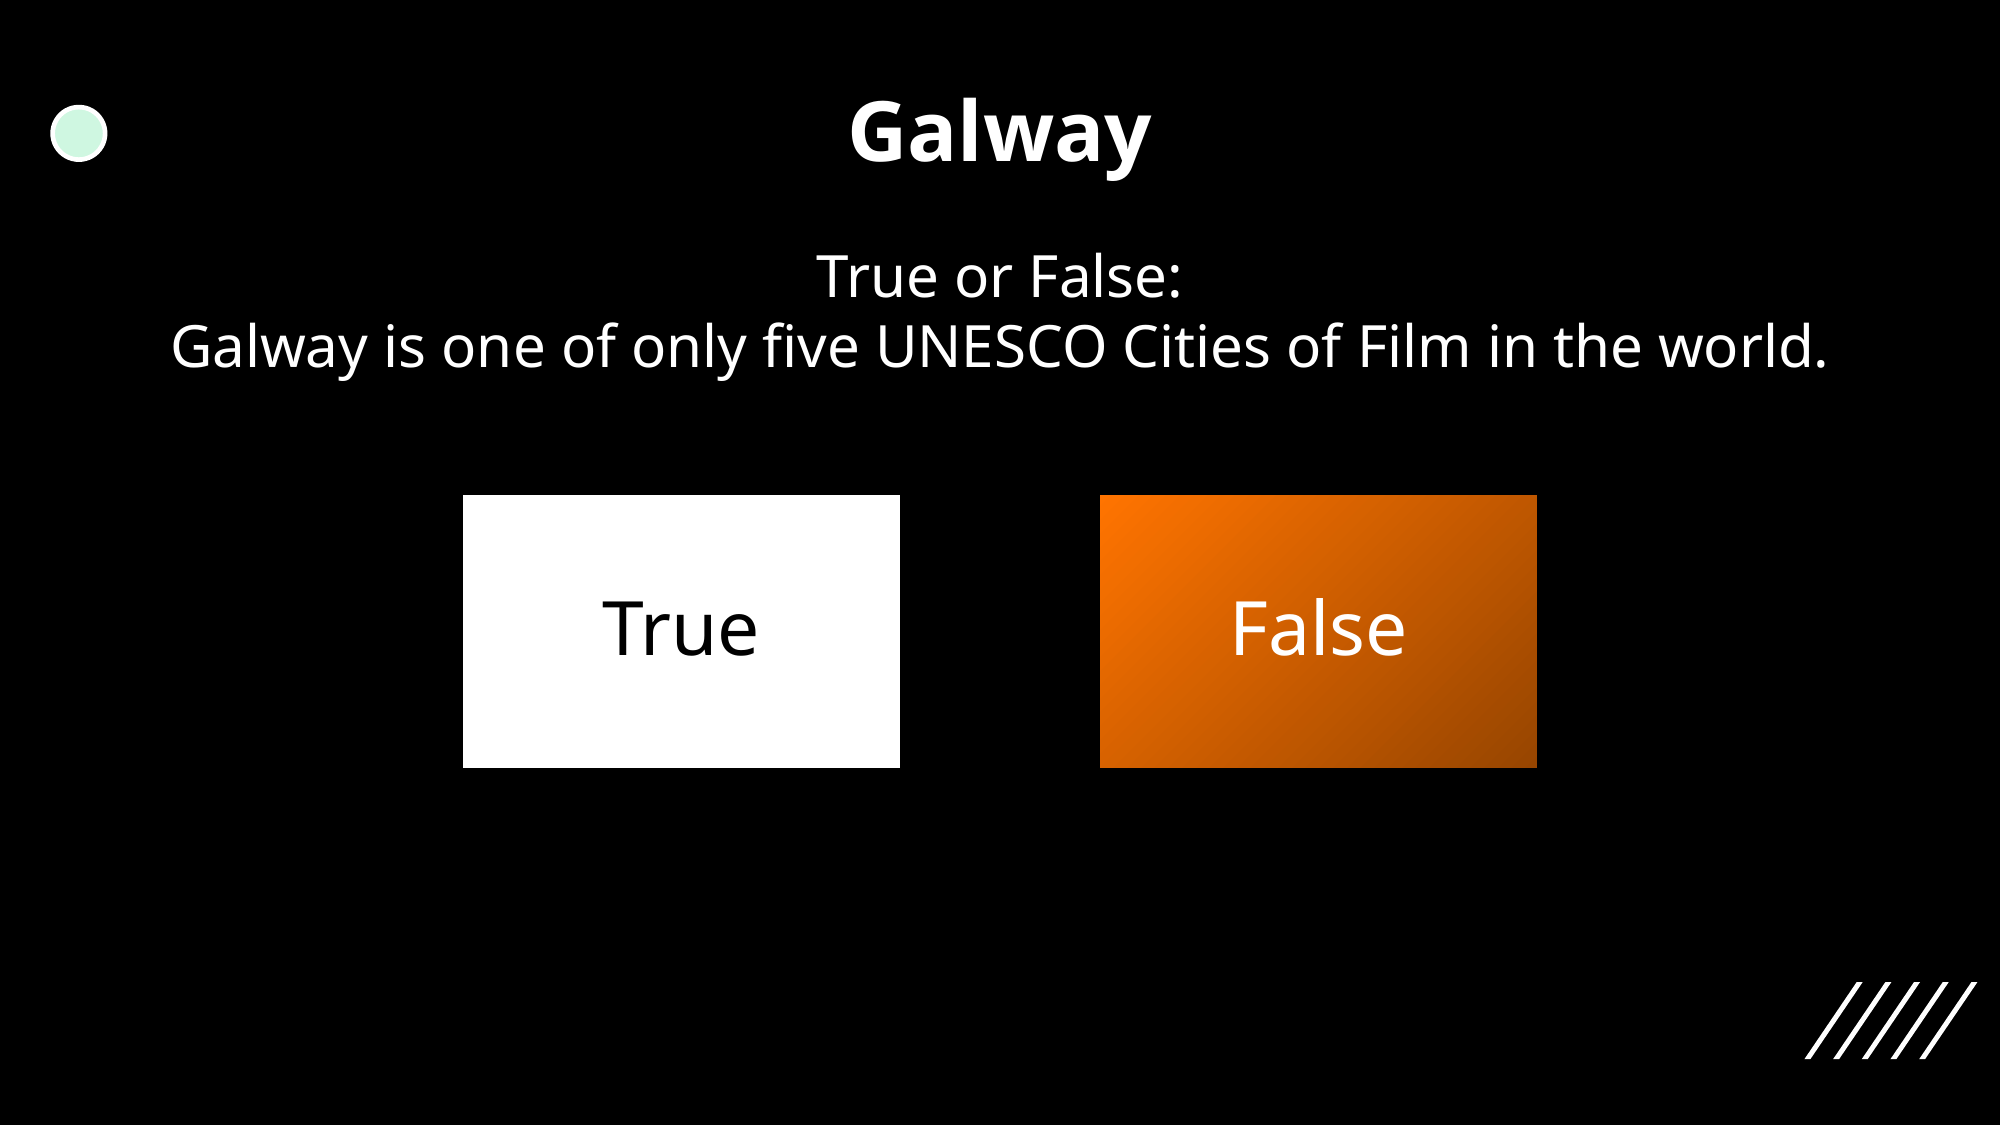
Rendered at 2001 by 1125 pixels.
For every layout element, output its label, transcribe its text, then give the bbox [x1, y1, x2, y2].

text_box True or False: Galway is one of only five UNESCO Cities of Film in the world. [13, 232, 1987, 387]
text_box True [460, 493, 902, 770]
text_box False [1098, 493, 1539, 770]
text_box Galway [560, 70, 1440, 186]
